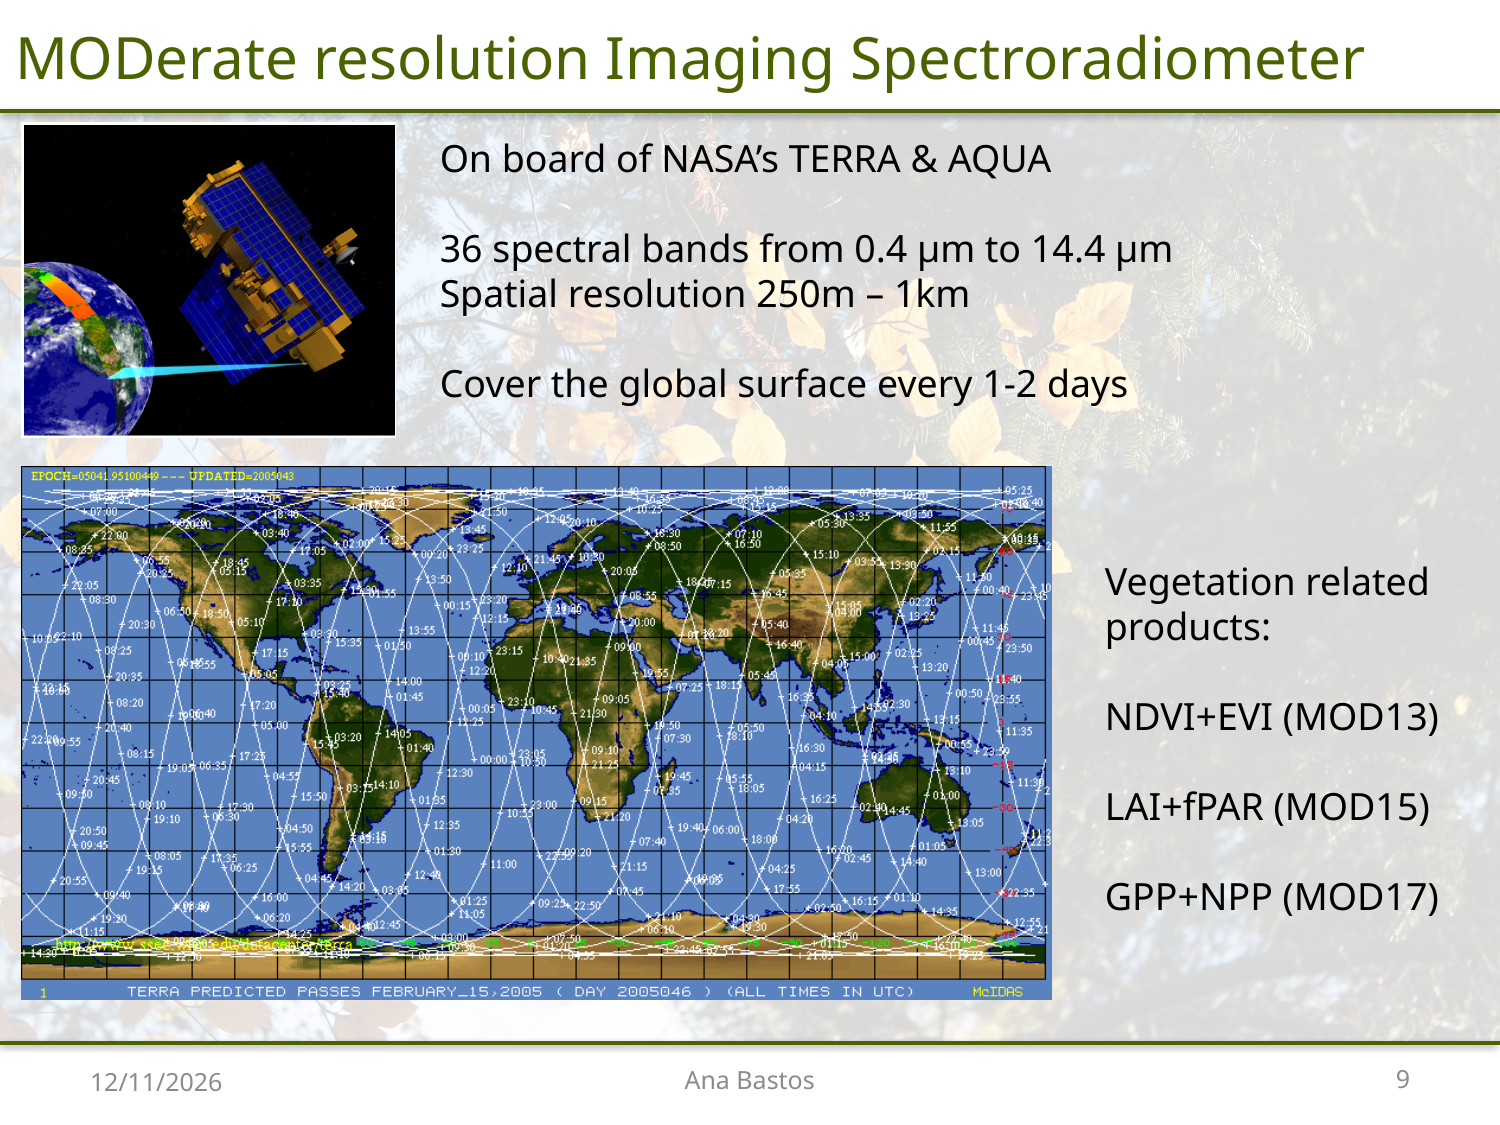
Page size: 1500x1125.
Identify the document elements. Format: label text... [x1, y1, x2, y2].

slide_number 8 [1074, 1050, 1425, 1111]
picture [20, 122, 397, 438]
text_box Vegetation related products: NDVI+EVI (MOD13) LAI+fPAR (MOD15) GPP+NPP (MOD17) [1090, 550, 1500, 926]
text_box On board of NASA’s TERRA & AQUA 36 spectral bands from 0.4 µm to 14.4 µm Spatial resolution 250m – 1km Cover the global surface every 1-2 days [424, 127, 1500, 413]
footer Ana Bastos [512, 1051, 988, 1112]
picture [20, 466, 1053, 1000]
title MODerate resolution Imaging Spectroradiometer [0, 0, 1500, 112]
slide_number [75, 1053, 425, 1114]
